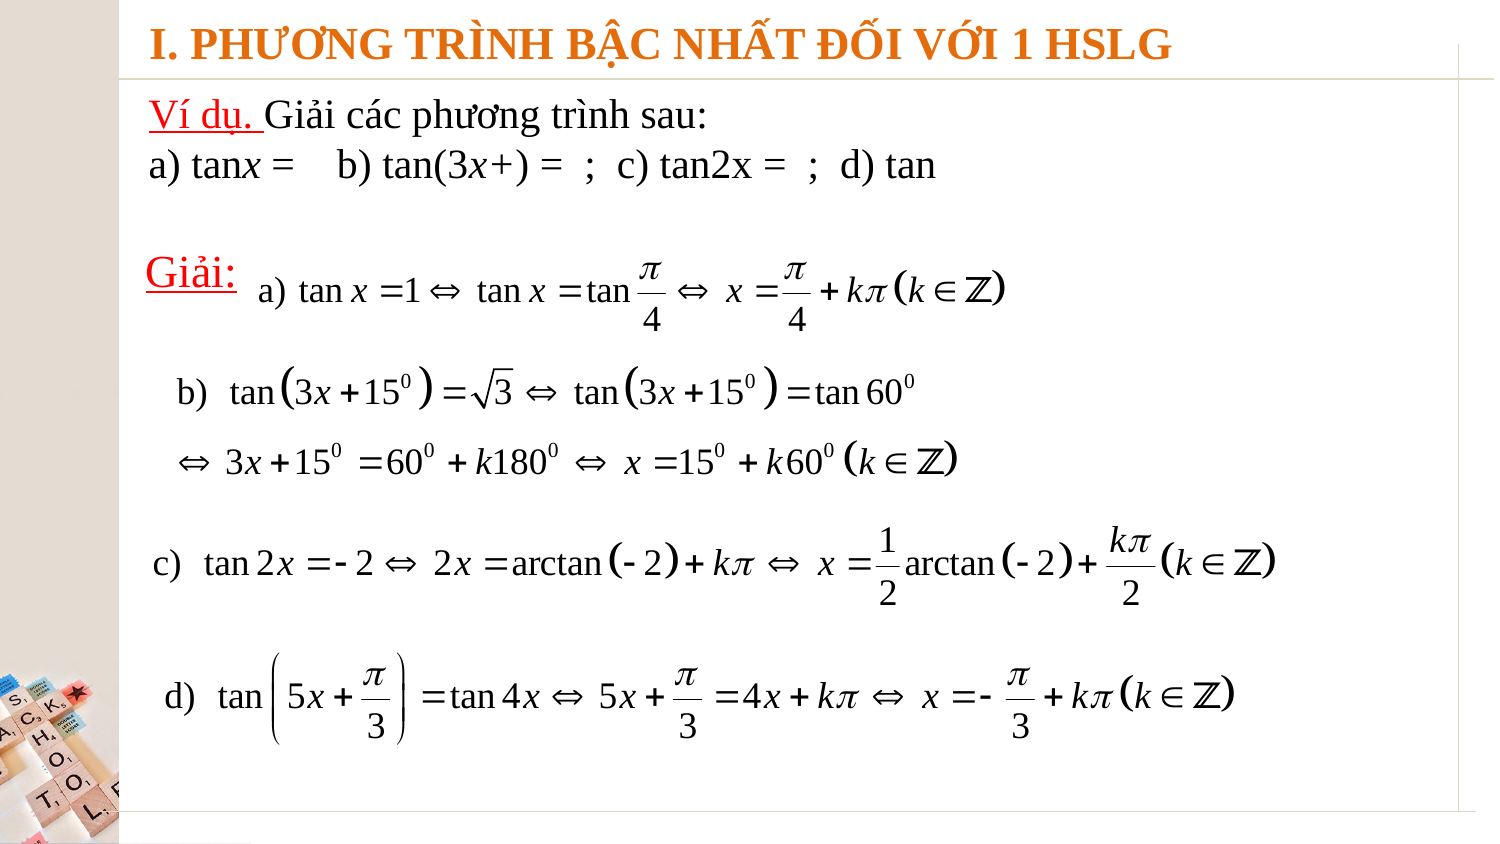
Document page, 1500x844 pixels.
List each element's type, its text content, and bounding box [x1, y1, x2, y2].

text_box I. PHƯƠNG TRÌNH BẬC NHẤT ĐỐI VỚI 1 HSLG [135, 6, 1447, 76]
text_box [159, 645, 1239, 753]
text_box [252, 244, 1010, 340]
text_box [147, 516, 1279, 614]
text_box [120, 0, 1500, 844]
text_box Giải: [130, 234, 253, 305]
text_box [170, 359, 963, 497]
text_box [0, 0, 119, 844]
